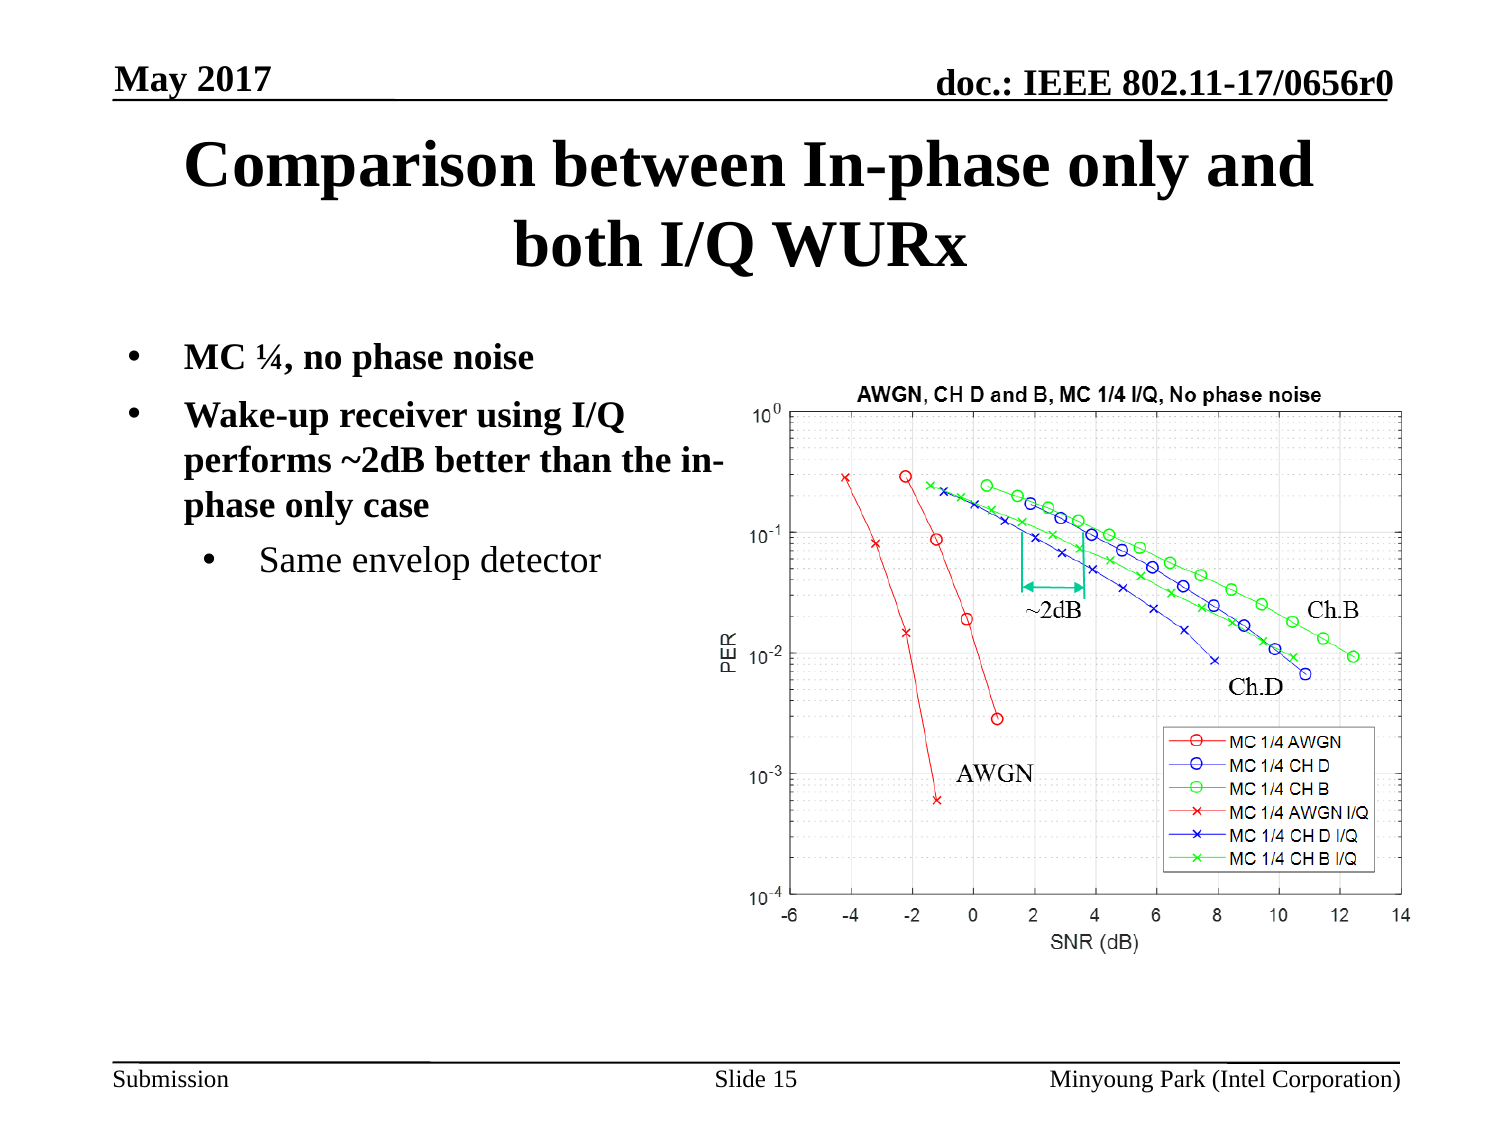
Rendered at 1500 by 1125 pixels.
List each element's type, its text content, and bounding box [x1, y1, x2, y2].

picture [687, 367, 1475, 958]
slide_number Slide 15 [712, 1061, 800, 1123]
list MC ¼, no phase noise Wake-up receiver using I/Q performs ~2dB better than the in-phase only case Same envelop detector [112, 324, 751, 1000]
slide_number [114, 54, 423, 100]
footer Minyoung Park (Intel Corporation) [878, 1061, 1402, 1093]
title Comparison between In-phase only and both I/Q WURx [112, 112, 1388, 288]
